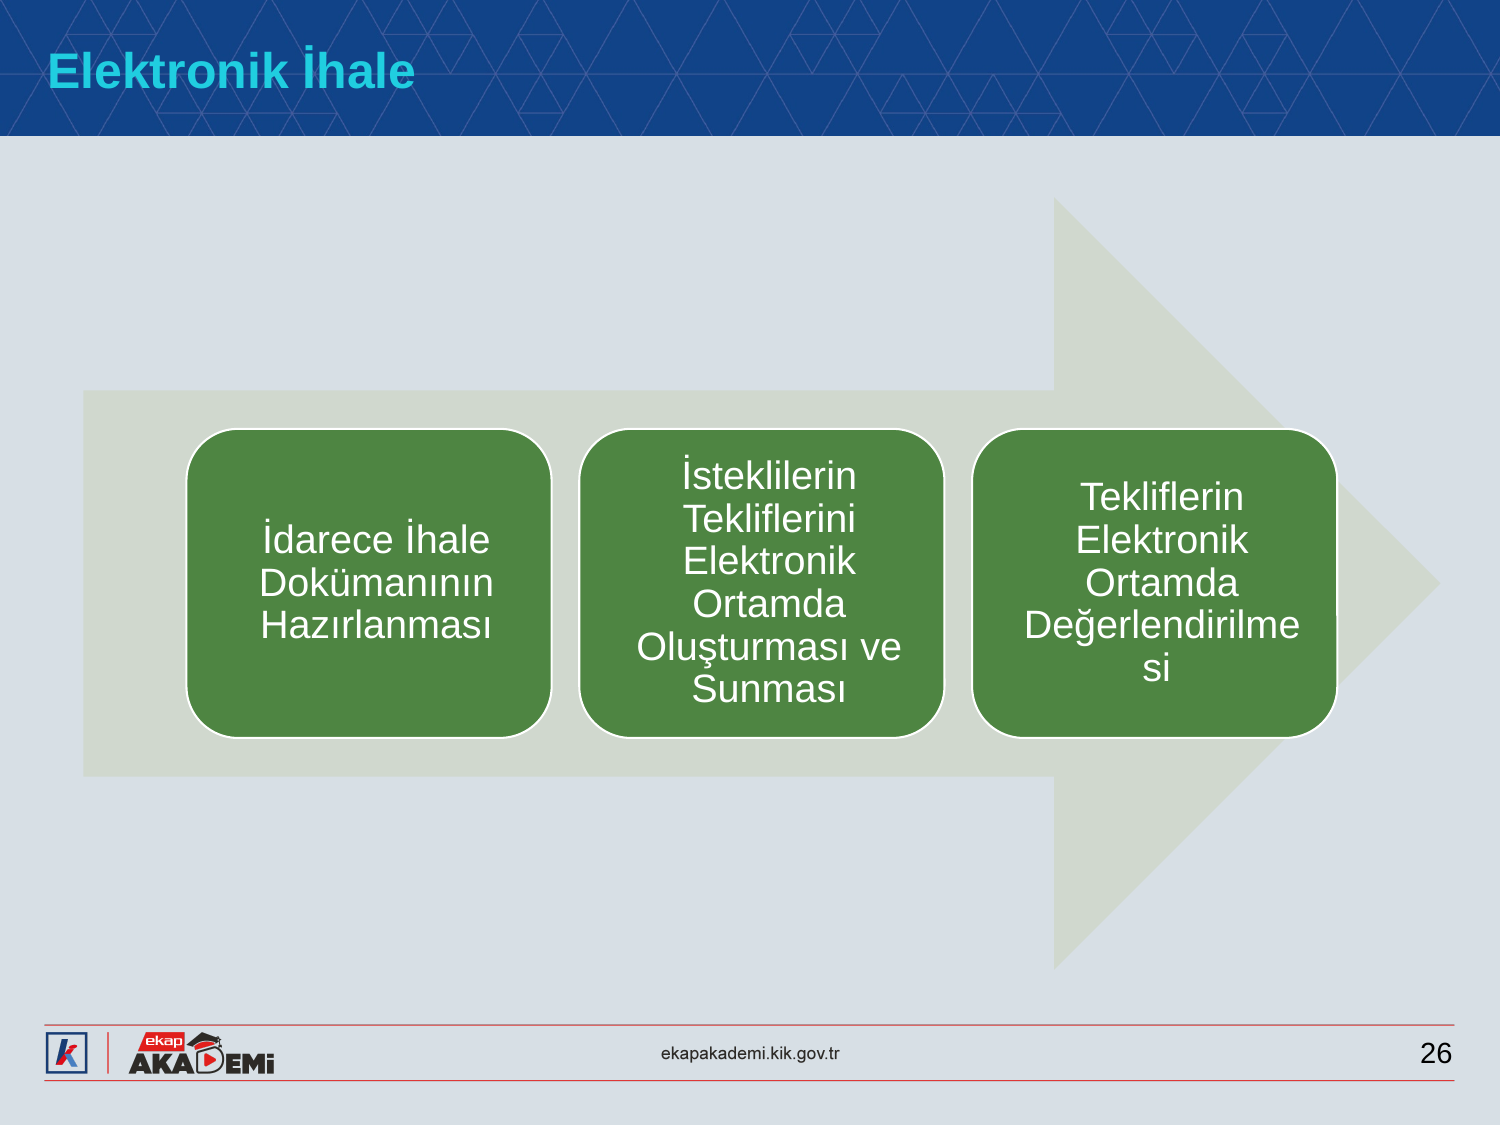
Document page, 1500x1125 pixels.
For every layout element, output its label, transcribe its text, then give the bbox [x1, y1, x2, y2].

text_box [83, 197, 1441, 970]
title Elektronik İhale [47, 34, 1453, 105]
picture [0, 0, 1500, 136]
picture [0, 1020, 1500, 1125]
slide_number 26 [1275, 1031, 1453, 1073]
